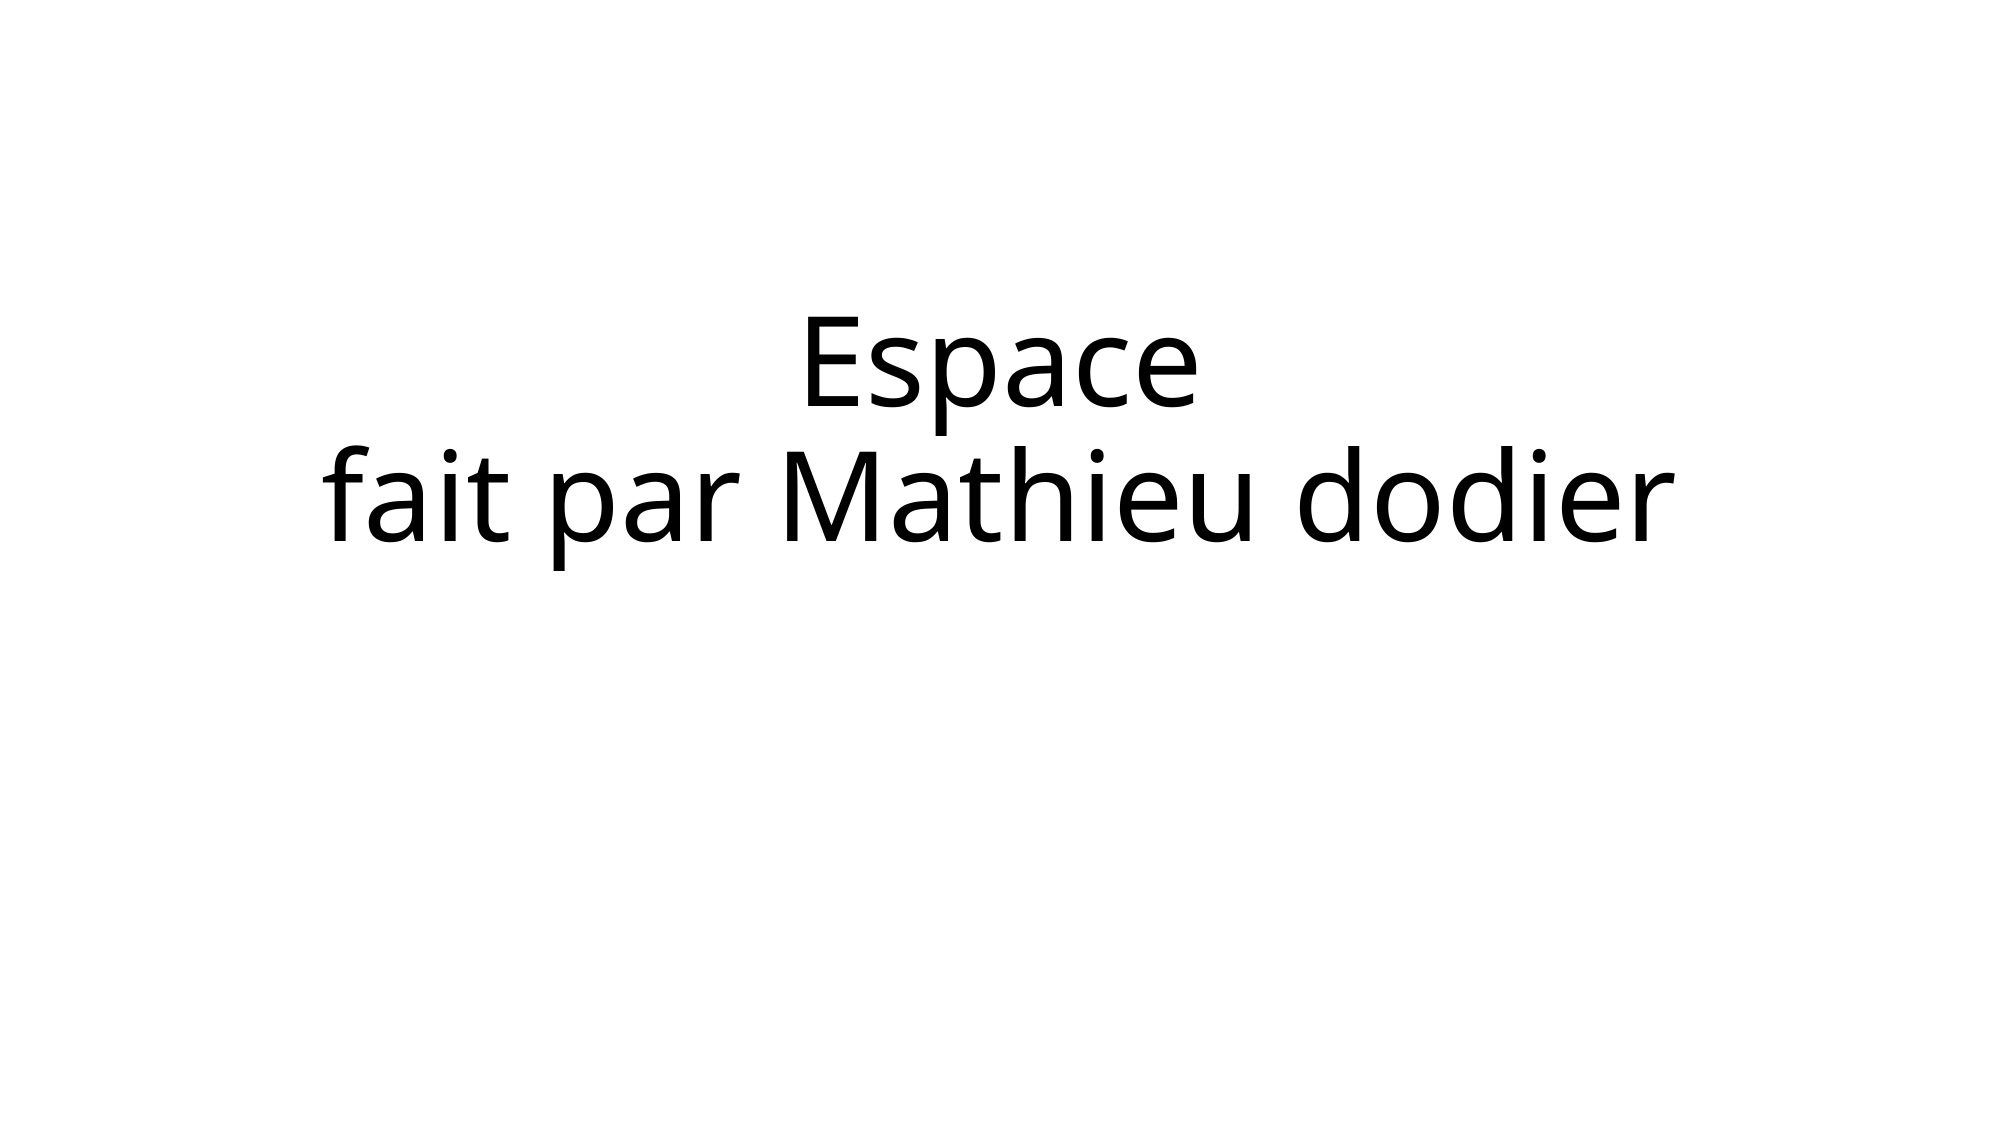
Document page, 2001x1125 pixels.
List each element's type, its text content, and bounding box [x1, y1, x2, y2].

title Espace fait par Mathieu dodier [249, 184, 1750, 576]
